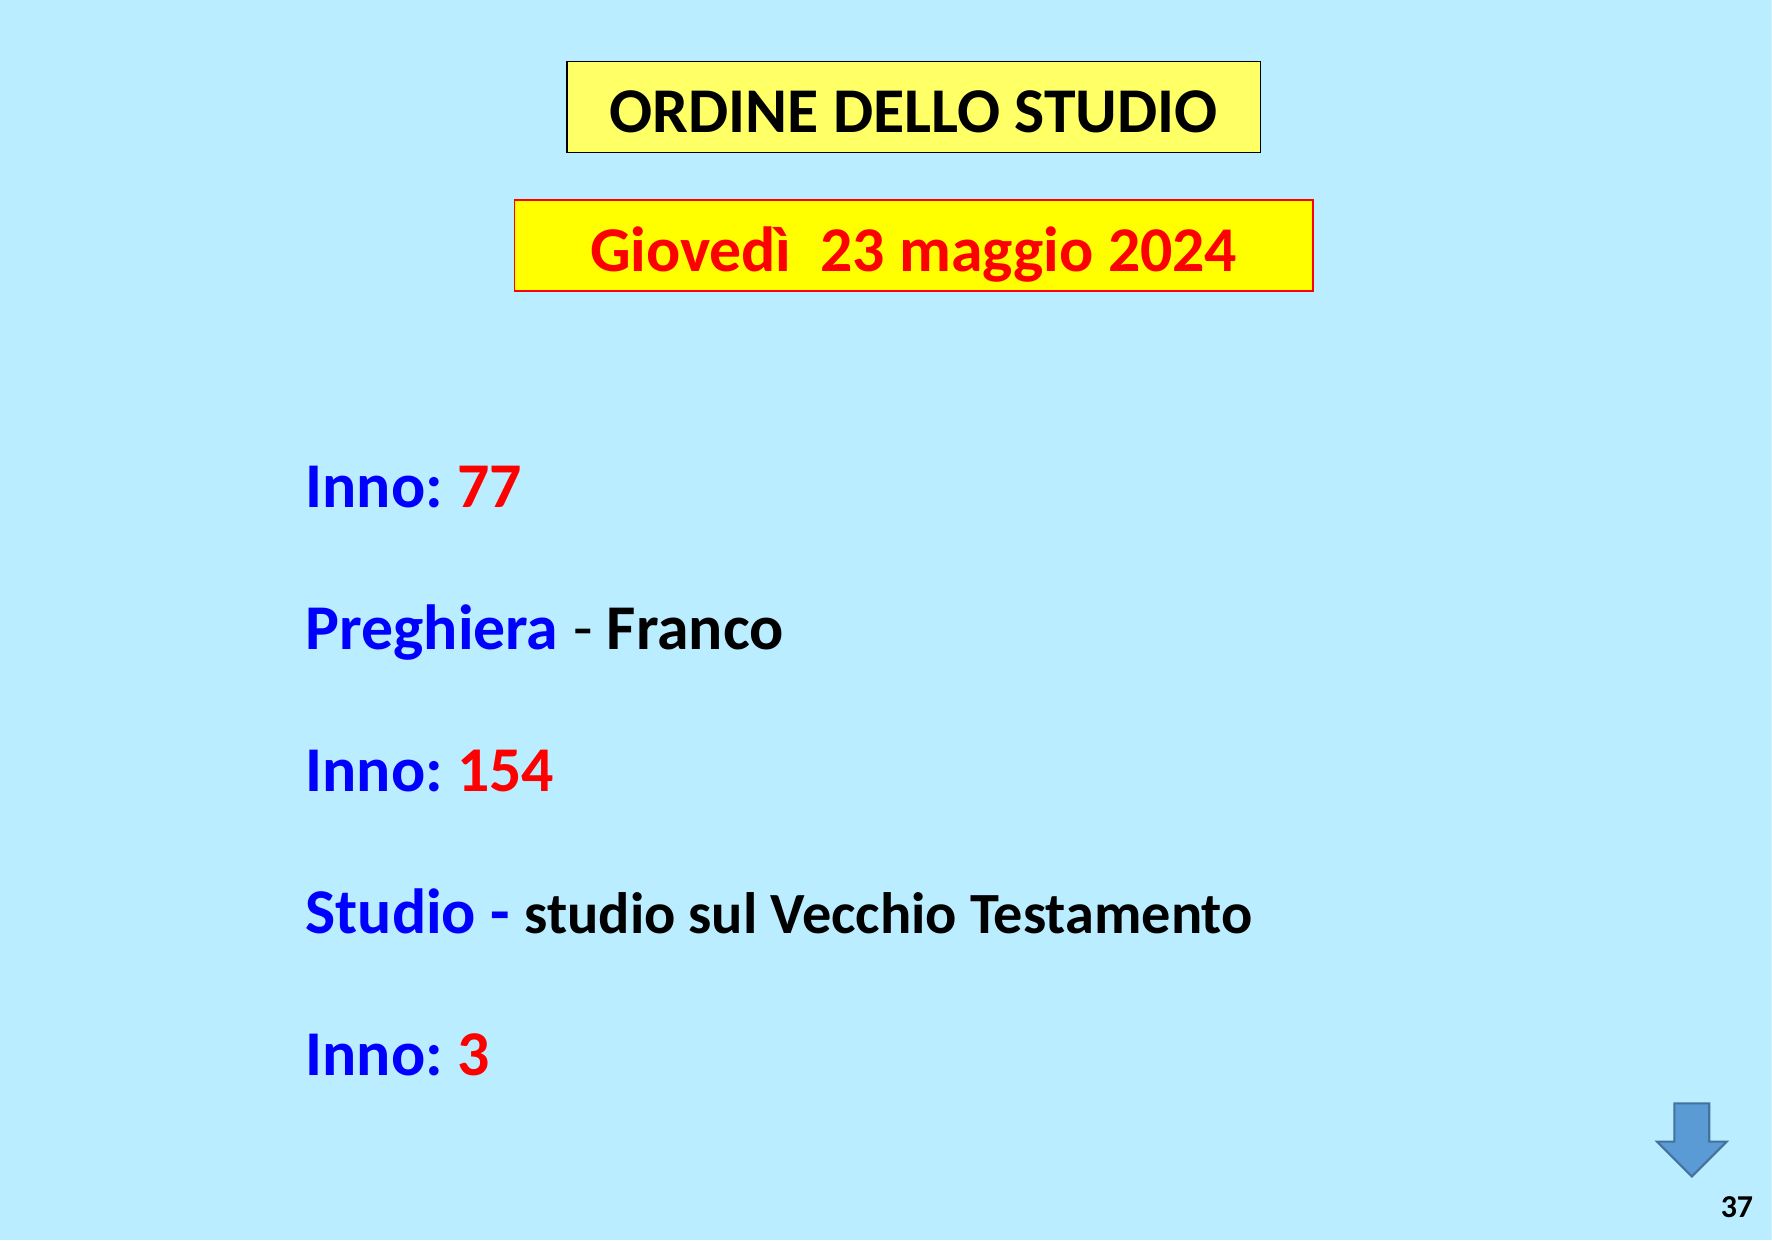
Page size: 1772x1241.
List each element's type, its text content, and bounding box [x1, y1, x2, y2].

text_box [1654, 1102, 1730, 1178]
text_box Giovedì 23 maggio 2024 [514, 200, 1313, 292]
text_box ORDINE DELLO STUDIO [566, 61, 1261, 153]
slide_number 37 [1702, 1176, 1772, 1234]
text_box Inno: 77 Preghiera - Franco Inno: 154 Studio - studio sul Vecchio Testamento Inno: 3 [290, 398, 1637, 1096]
